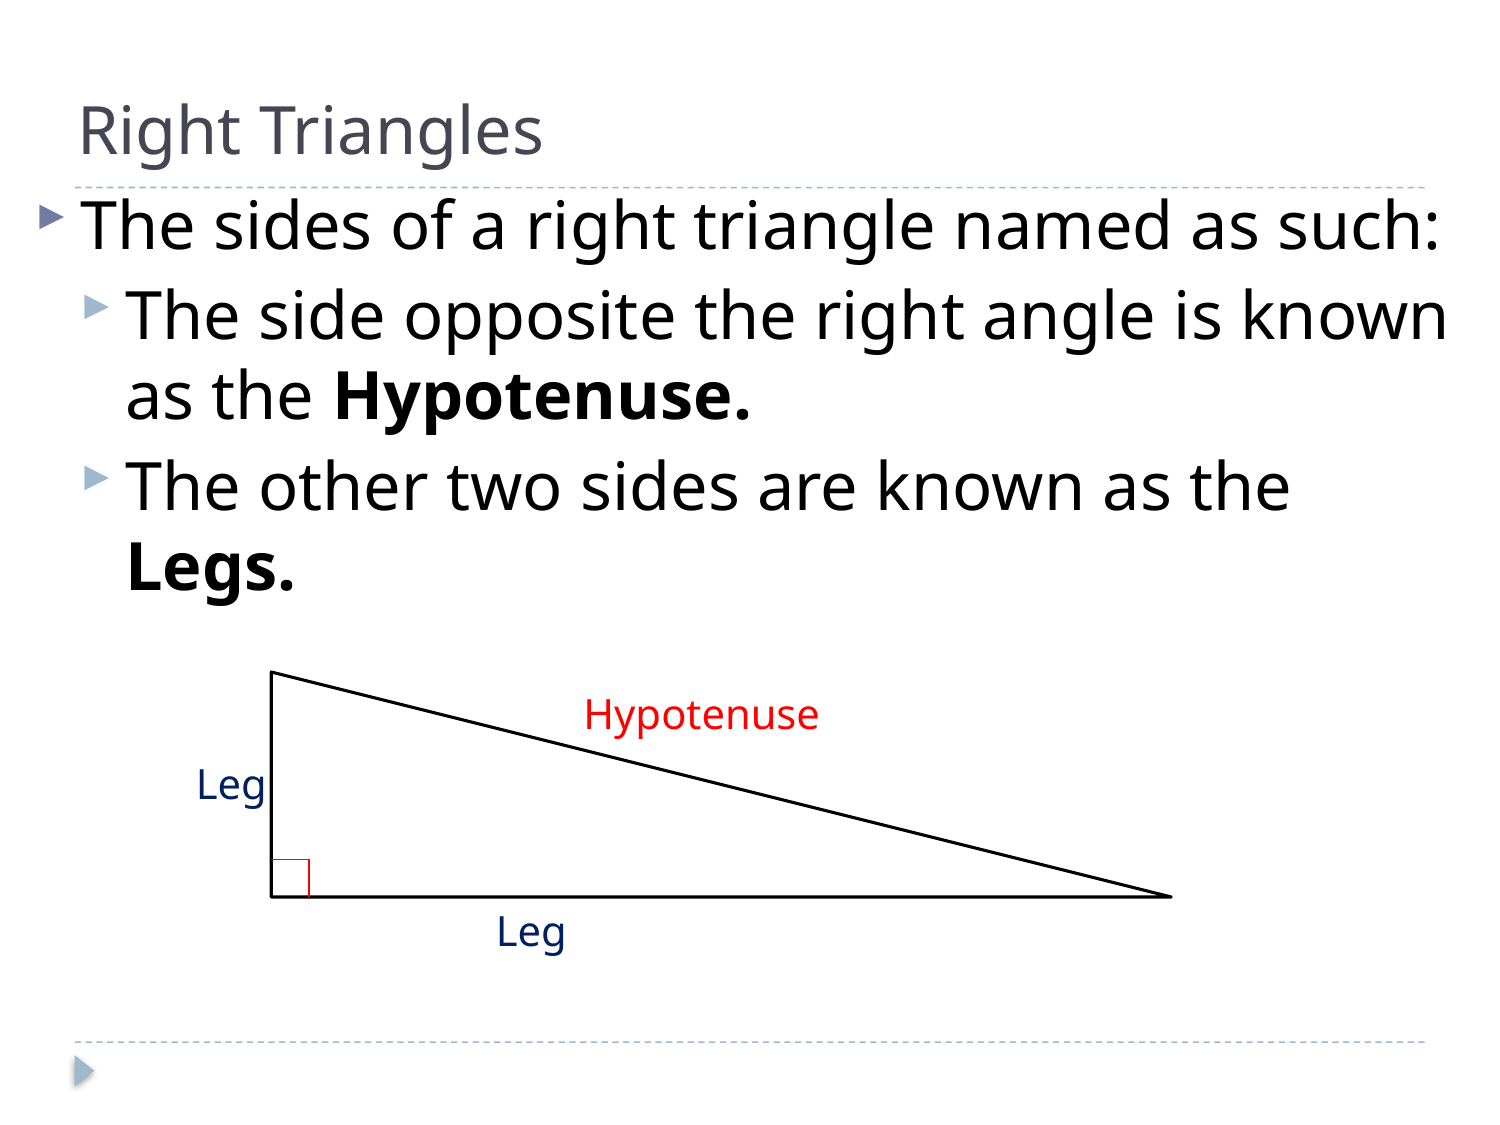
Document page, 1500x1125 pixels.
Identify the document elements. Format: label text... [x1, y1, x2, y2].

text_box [270, 671, 1172, 898]
list The sides of a right triangle named as such: The side opposite the right angle is known as the Hypotenuse. The other two sides are known as the Legs. [20, 174, 1475, 1079]
title Right Triangles [62, 75, 868, 174]
text_box Leg [181, 750, 265, 815]
text_box Leg [481, 911, 632, 962]
